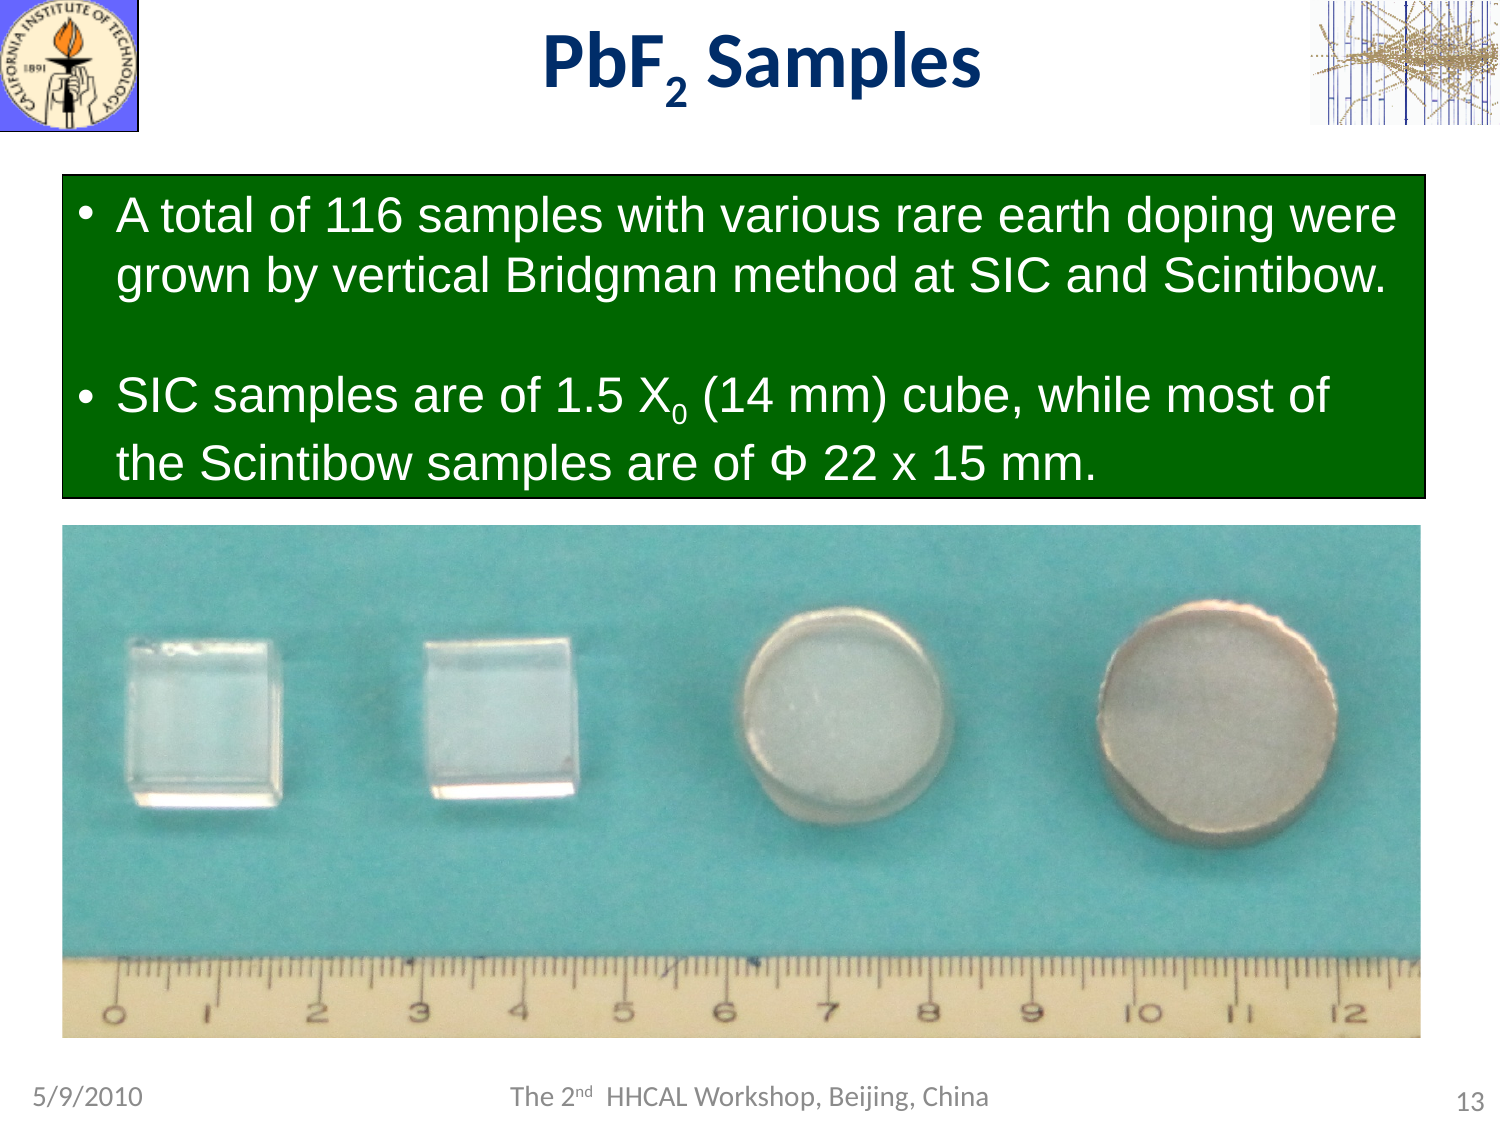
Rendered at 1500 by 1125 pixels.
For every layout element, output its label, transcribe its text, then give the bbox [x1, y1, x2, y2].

picture [0, 0, 137, 131]
picture [62, 524, 1421, 1038]
text_box A total of 116 samples with various rare earth doping were grown by vertical Bridgman method at SIC and Scintibow. SIC samples are of 1.5 X0 (14 mm) cube, while most of the Scintibow samples are of Φ 22 x 15 mm. [62, 174, 1425, 498]
title PbF2 Samples [137, 0, 1388, 125]
picture [1388, 0, 1500, 125]
